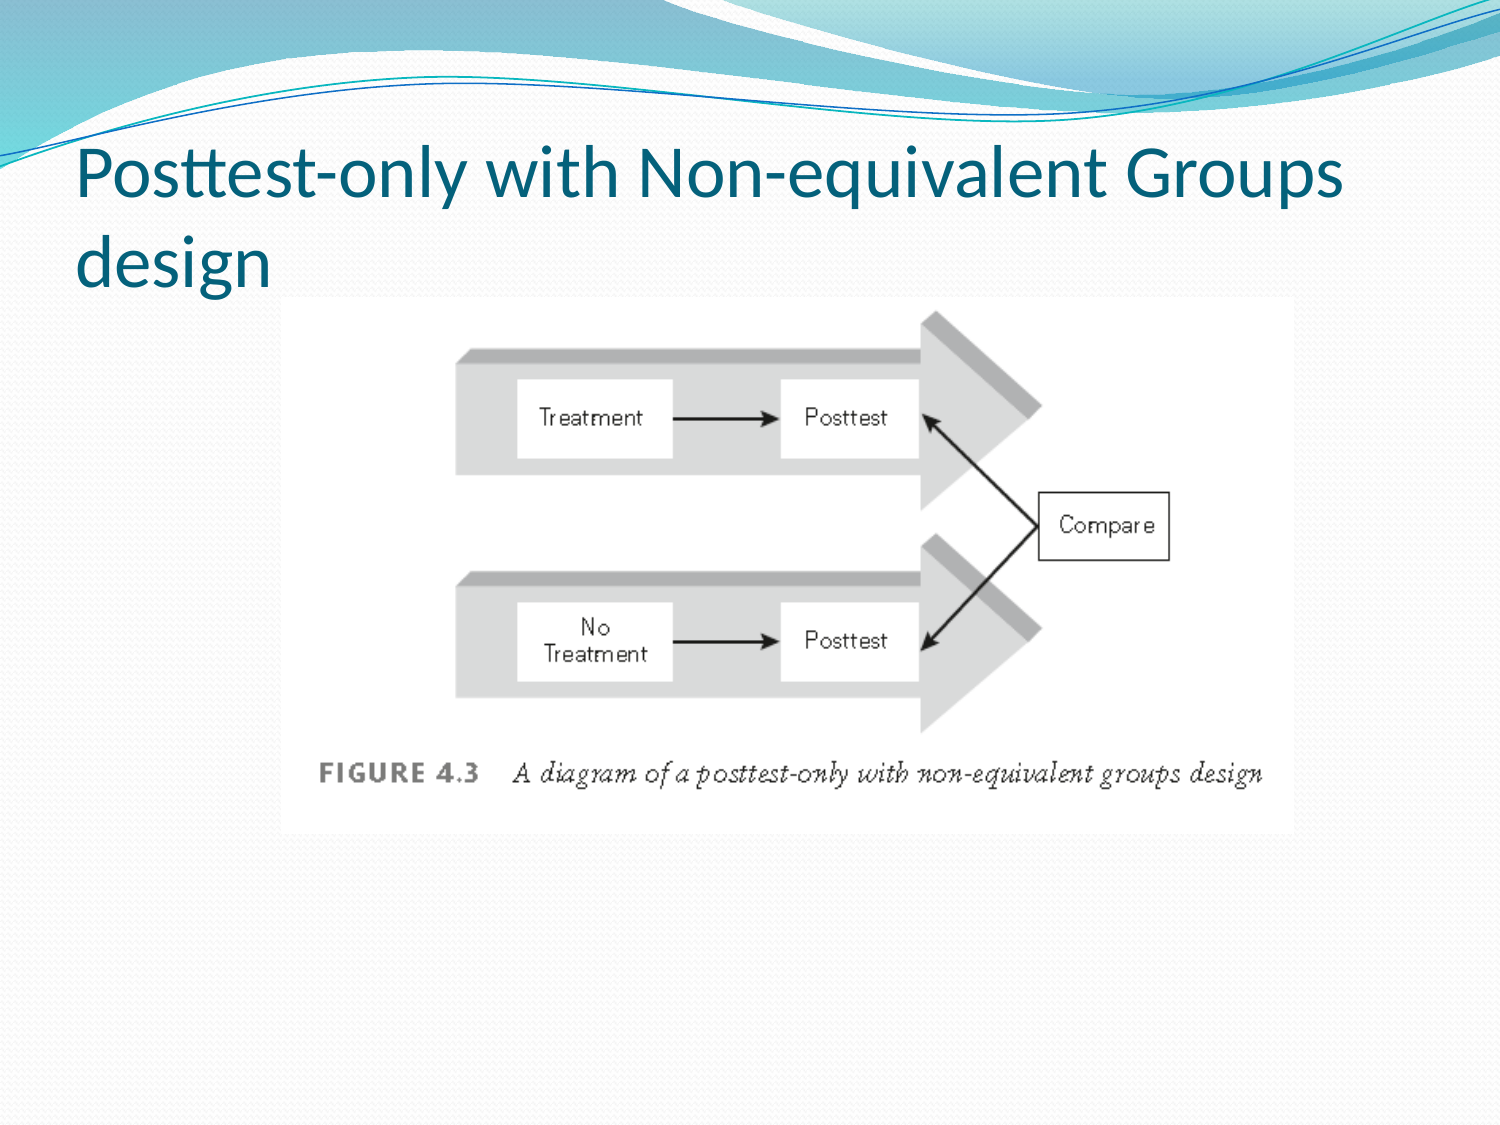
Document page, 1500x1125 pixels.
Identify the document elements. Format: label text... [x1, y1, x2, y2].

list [280, 297, 1294, 835]
title Posttest-only with Non-equivalent Groups design [75, 115, 1425, 303]
